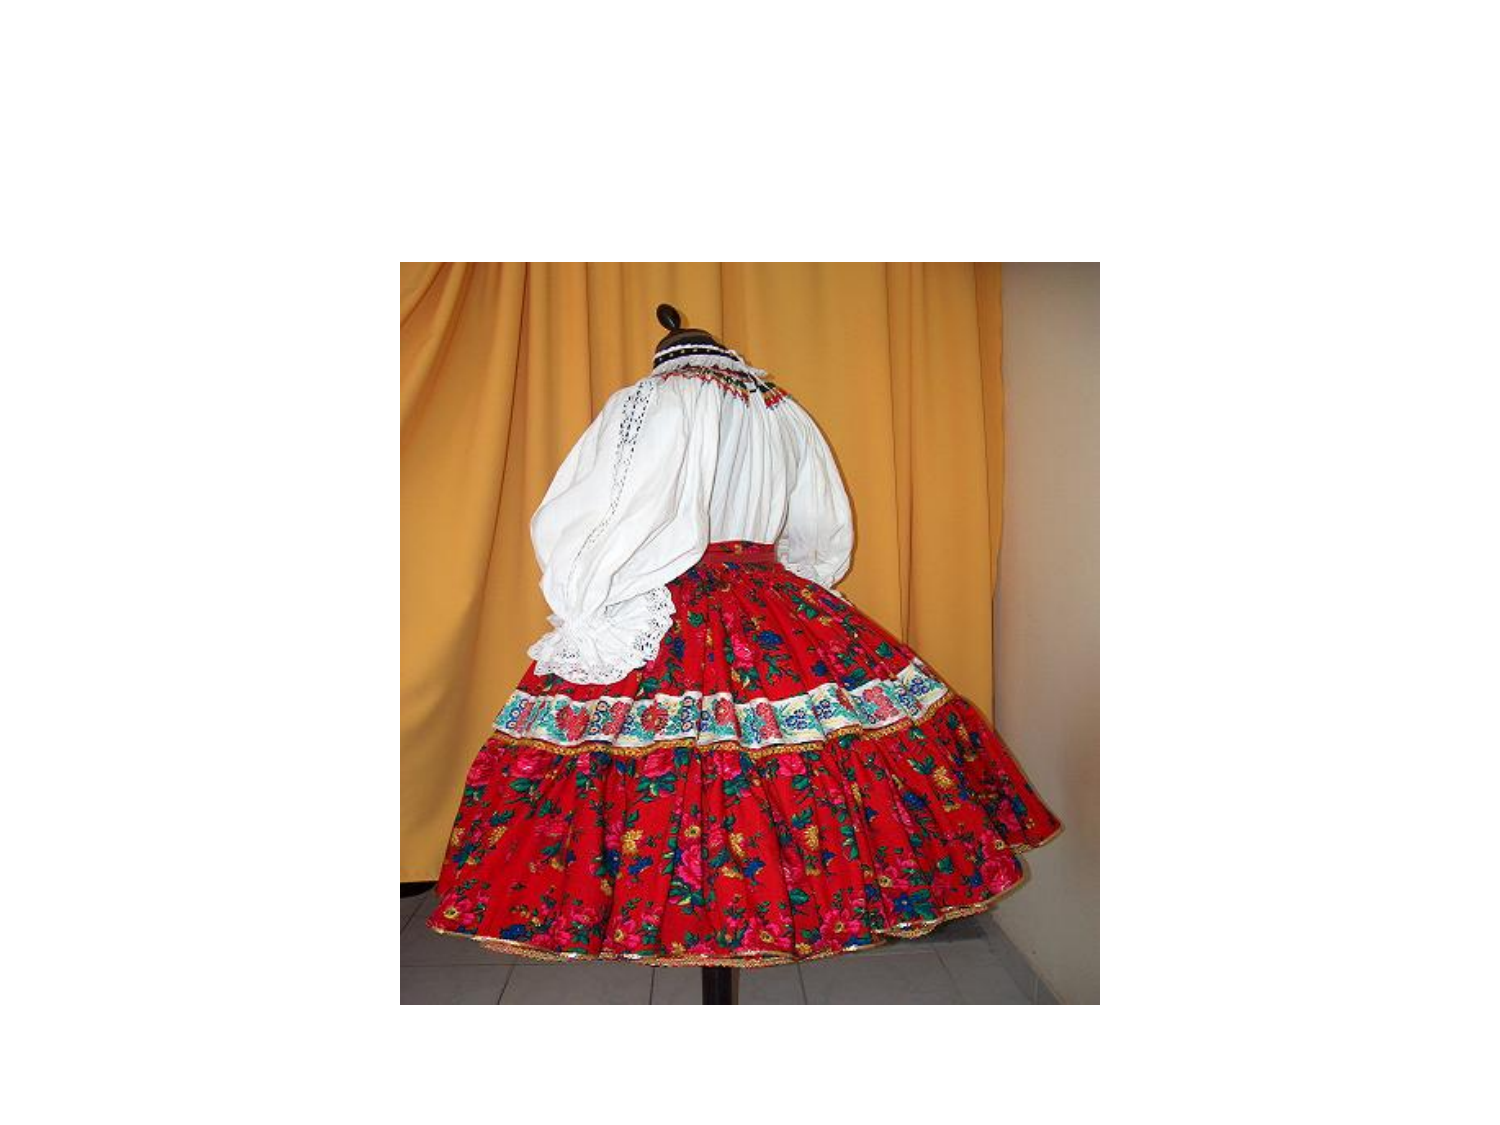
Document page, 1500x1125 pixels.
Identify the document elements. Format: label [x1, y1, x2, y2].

list [400, 262, 1100, 1006]
